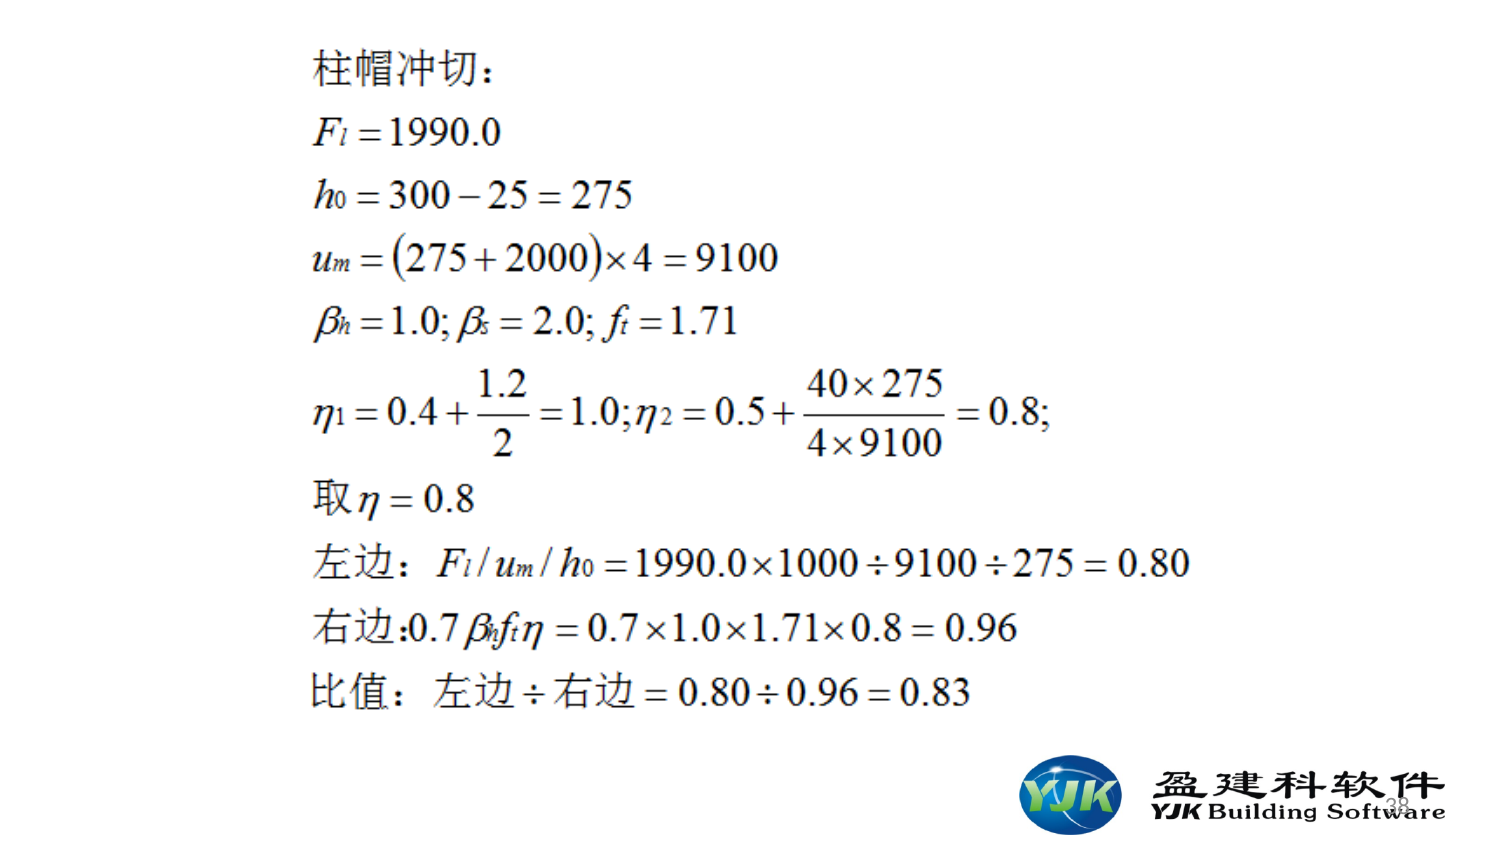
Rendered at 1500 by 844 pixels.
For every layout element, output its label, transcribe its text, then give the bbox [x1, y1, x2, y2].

slide_number 38 [1074, 782, 1425, 828]
picture [1019, 755, 1445, 835]
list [277, 43, 1231, 741]
